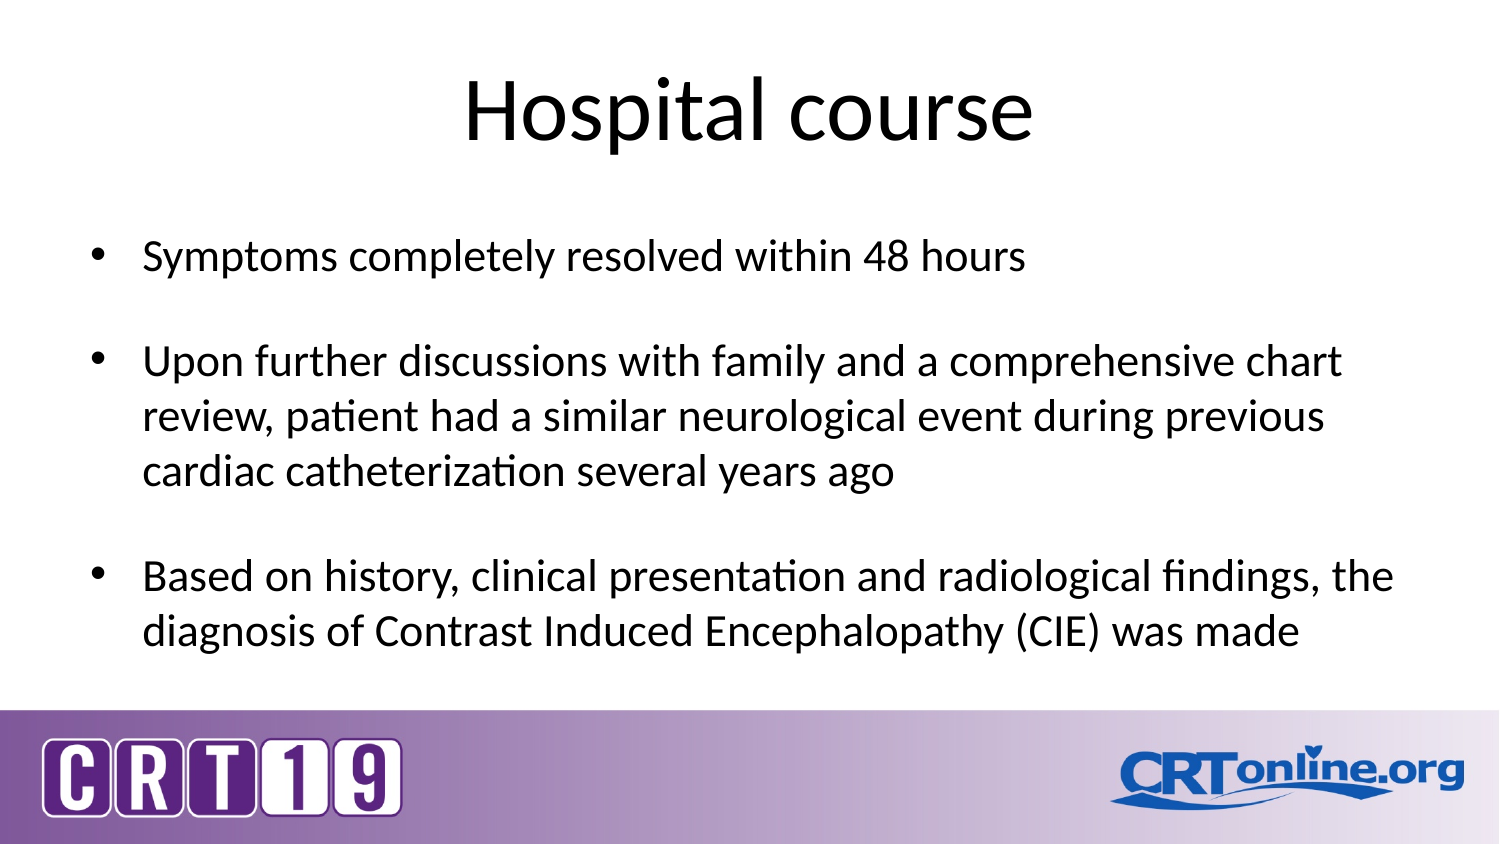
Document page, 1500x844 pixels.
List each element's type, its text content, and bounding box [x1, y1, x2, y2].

title Hospital course [75, 33, 1425, 175]
list Symptoms completely resolved within 48 hours Upon further discussions with family and a comprehensive chart review, patient had a similar neurological event during previous cardiac catheterization several years ago Based on history, clinical presentation and radiological findings, the diagnosis of Contrast Induced Encephalopathy (CIE) was made [75, 196, 1425, 685]
picture [0, 0, 1500, 844]
